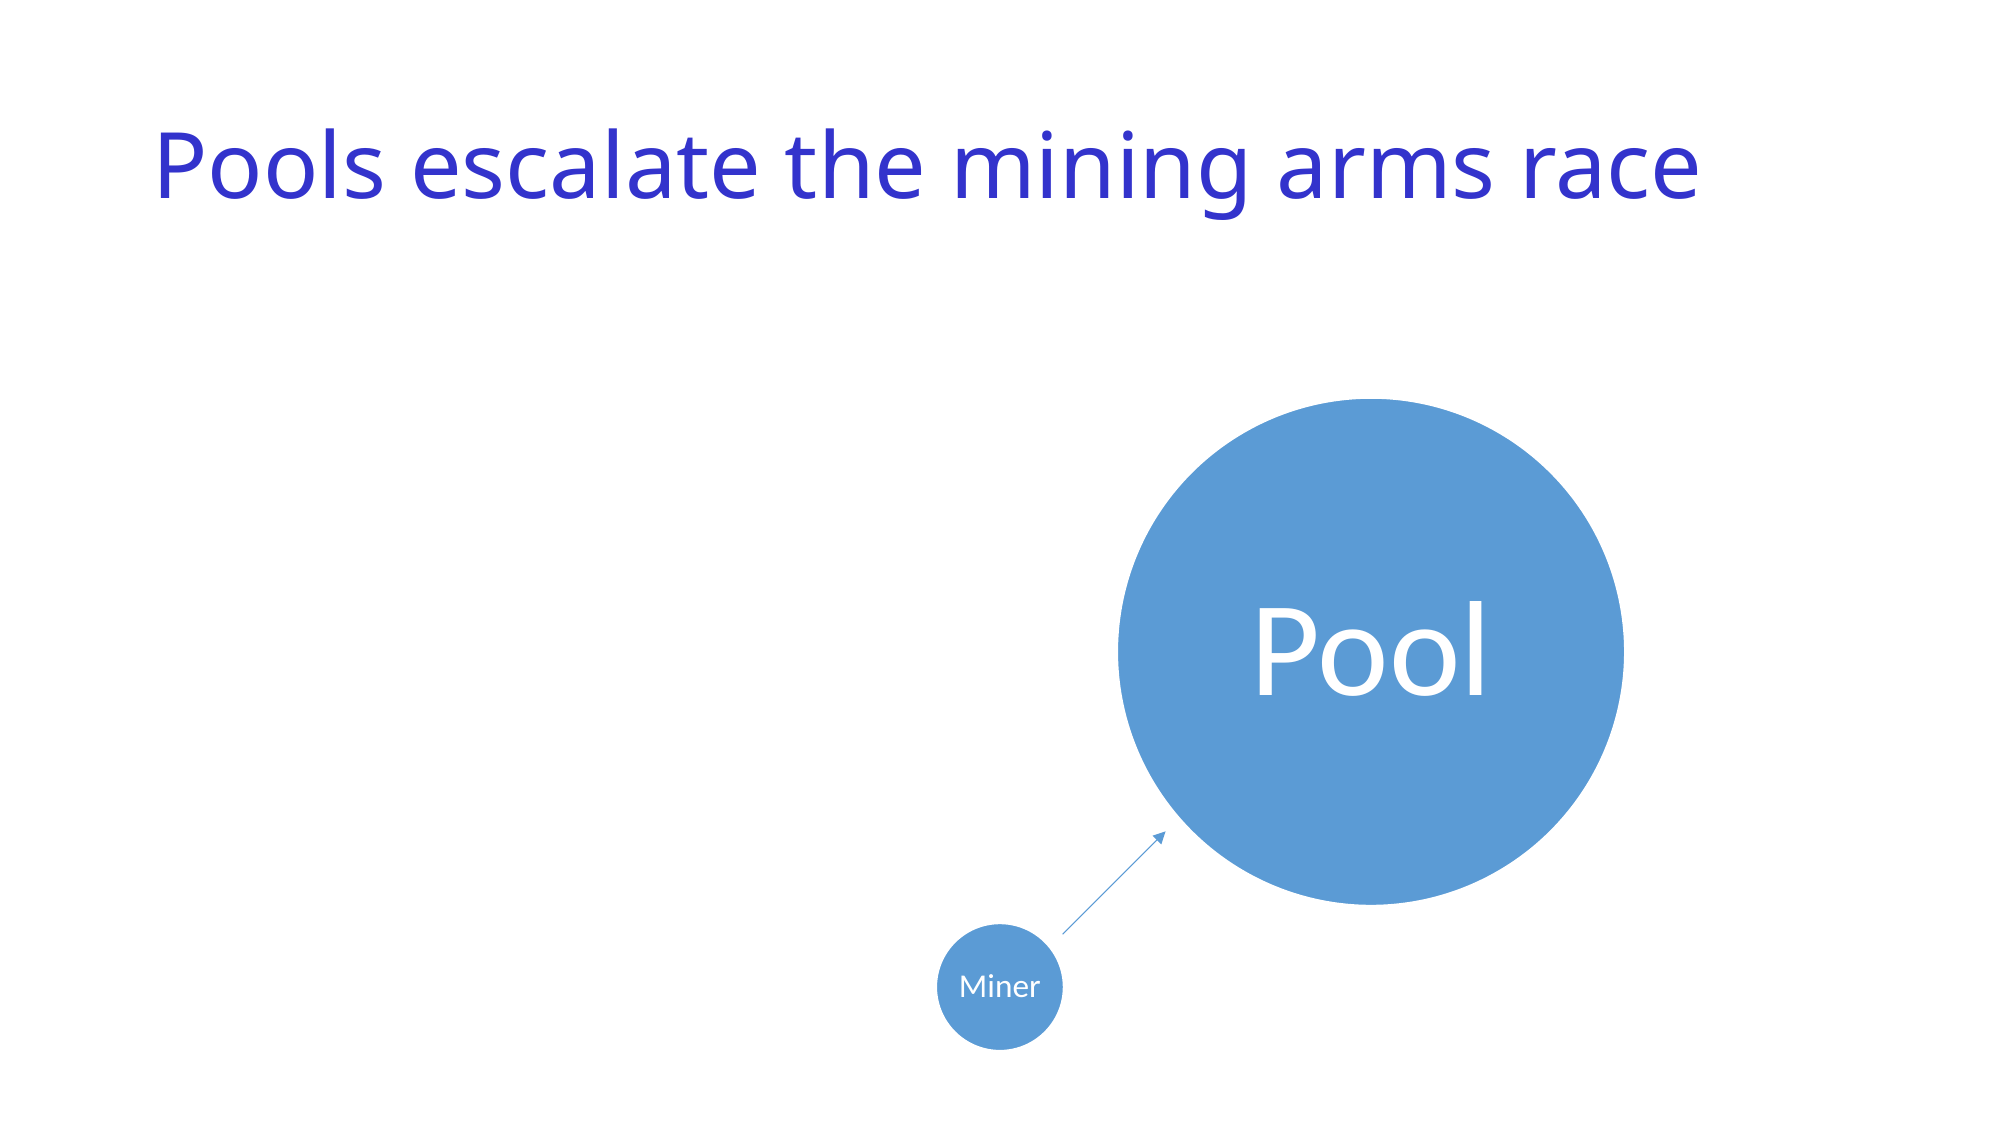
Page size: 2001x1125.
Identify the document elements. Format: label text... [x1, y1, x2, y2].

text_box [806, 910, 1194, 1064]
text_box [806, 349, 1936, 955]
title Pools escalate the mining arms race [137, 59, 1863, 278]
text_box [1062, 831, 1166, 935]
